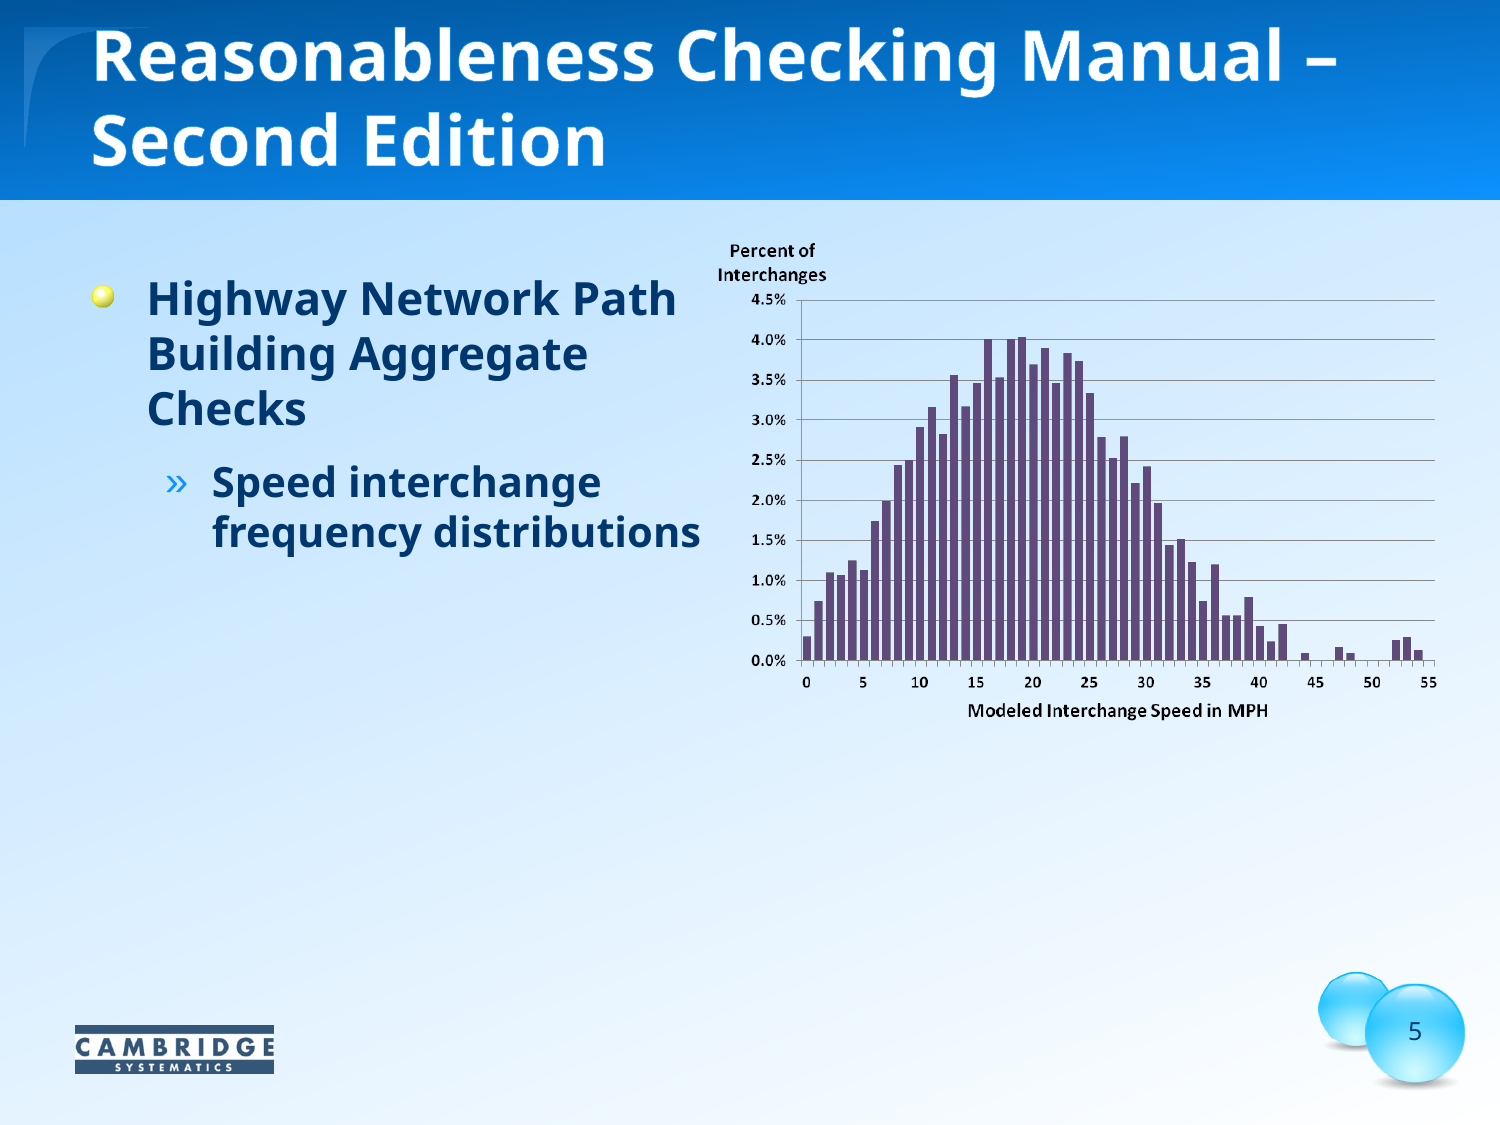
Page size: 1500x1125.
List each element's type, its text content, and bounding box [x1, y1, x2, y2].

list Highway Network Path Building Aggregate Checks Speed interchange frequency distributions [75, 262, 738, 1005]
picture [75, 1025, 274, 1074]
picture [700, 228, 1456, 739]
picture [1311, 965, 1474, 1093]
title Travel Model Validation and Reasonableness Checking Manual – Second Edition [75, 24, 1479, 188]
picture [90, 284, 116, 311]
slide_number 5 [1375, 1002, 1455, 1063]
